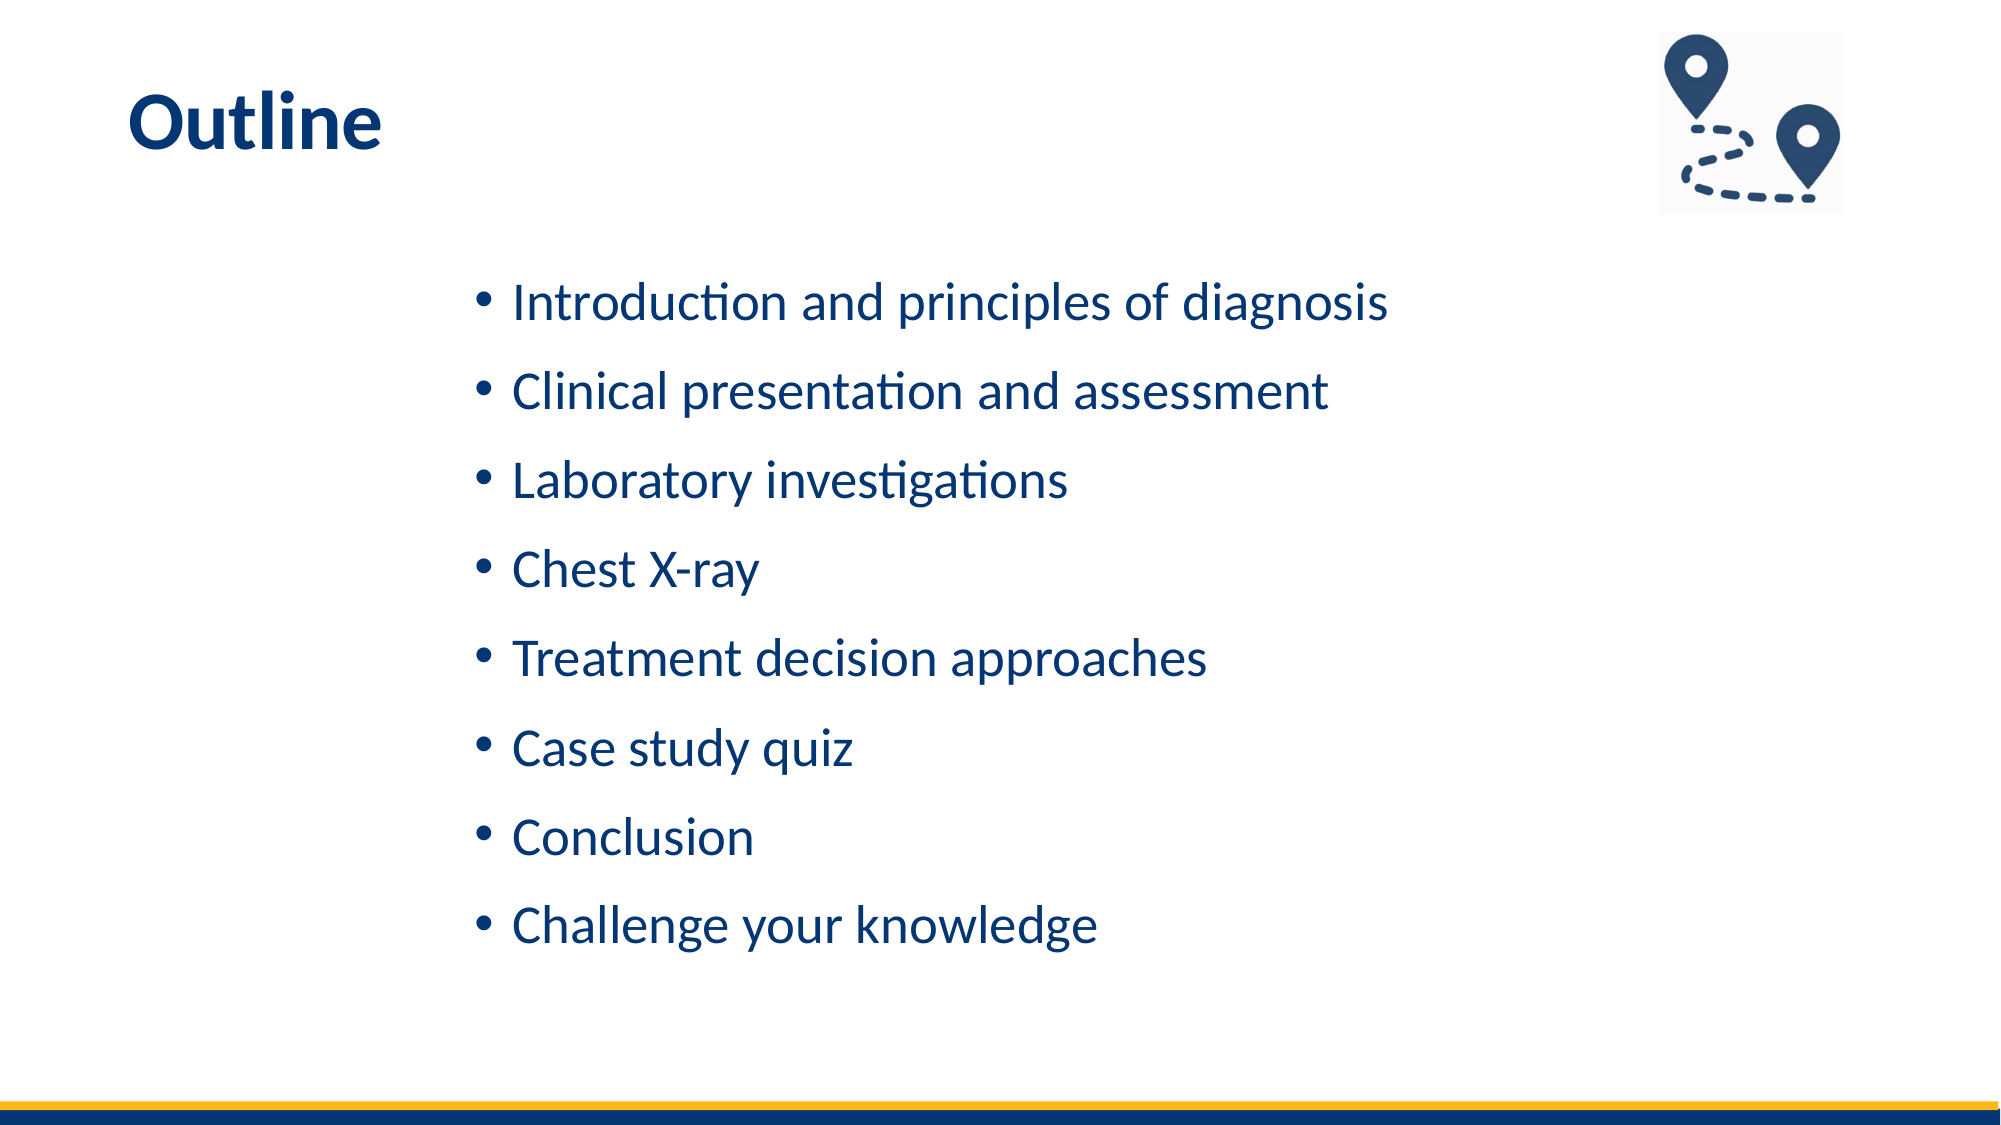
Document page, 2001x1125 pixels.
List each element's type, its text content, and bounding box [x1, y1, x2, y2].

title Outline [114, 31, 1635, 215]
list Introduction and principles of diagnosis Clinical presentation and assessment Laboratory investigations Chest X-ray Treatment decision approaches Case study quiz Conclusion Challenge your knowledge [459, 225, 1863, 965]
